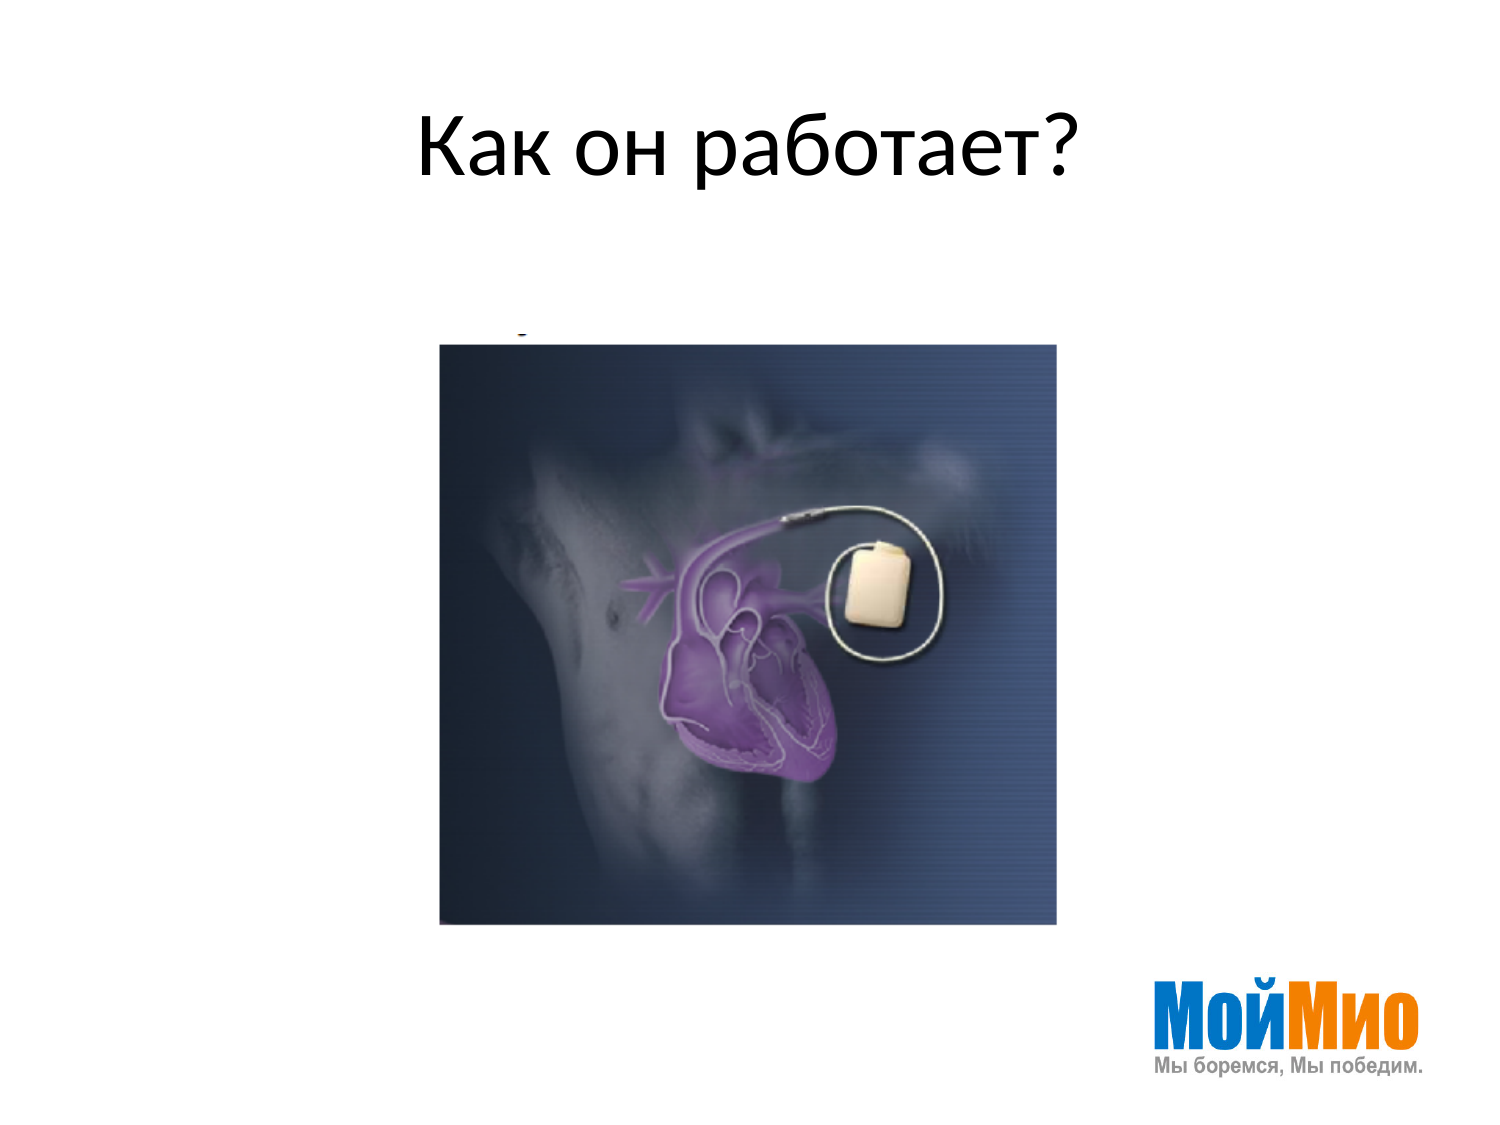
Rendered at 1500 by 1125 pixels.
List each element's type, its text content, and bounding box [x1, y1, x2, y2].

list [432, 334, 1068, 934]
picture [1148, 972, 1430, 1081]
title Как он работает? [75, 45, 1425, 233]
